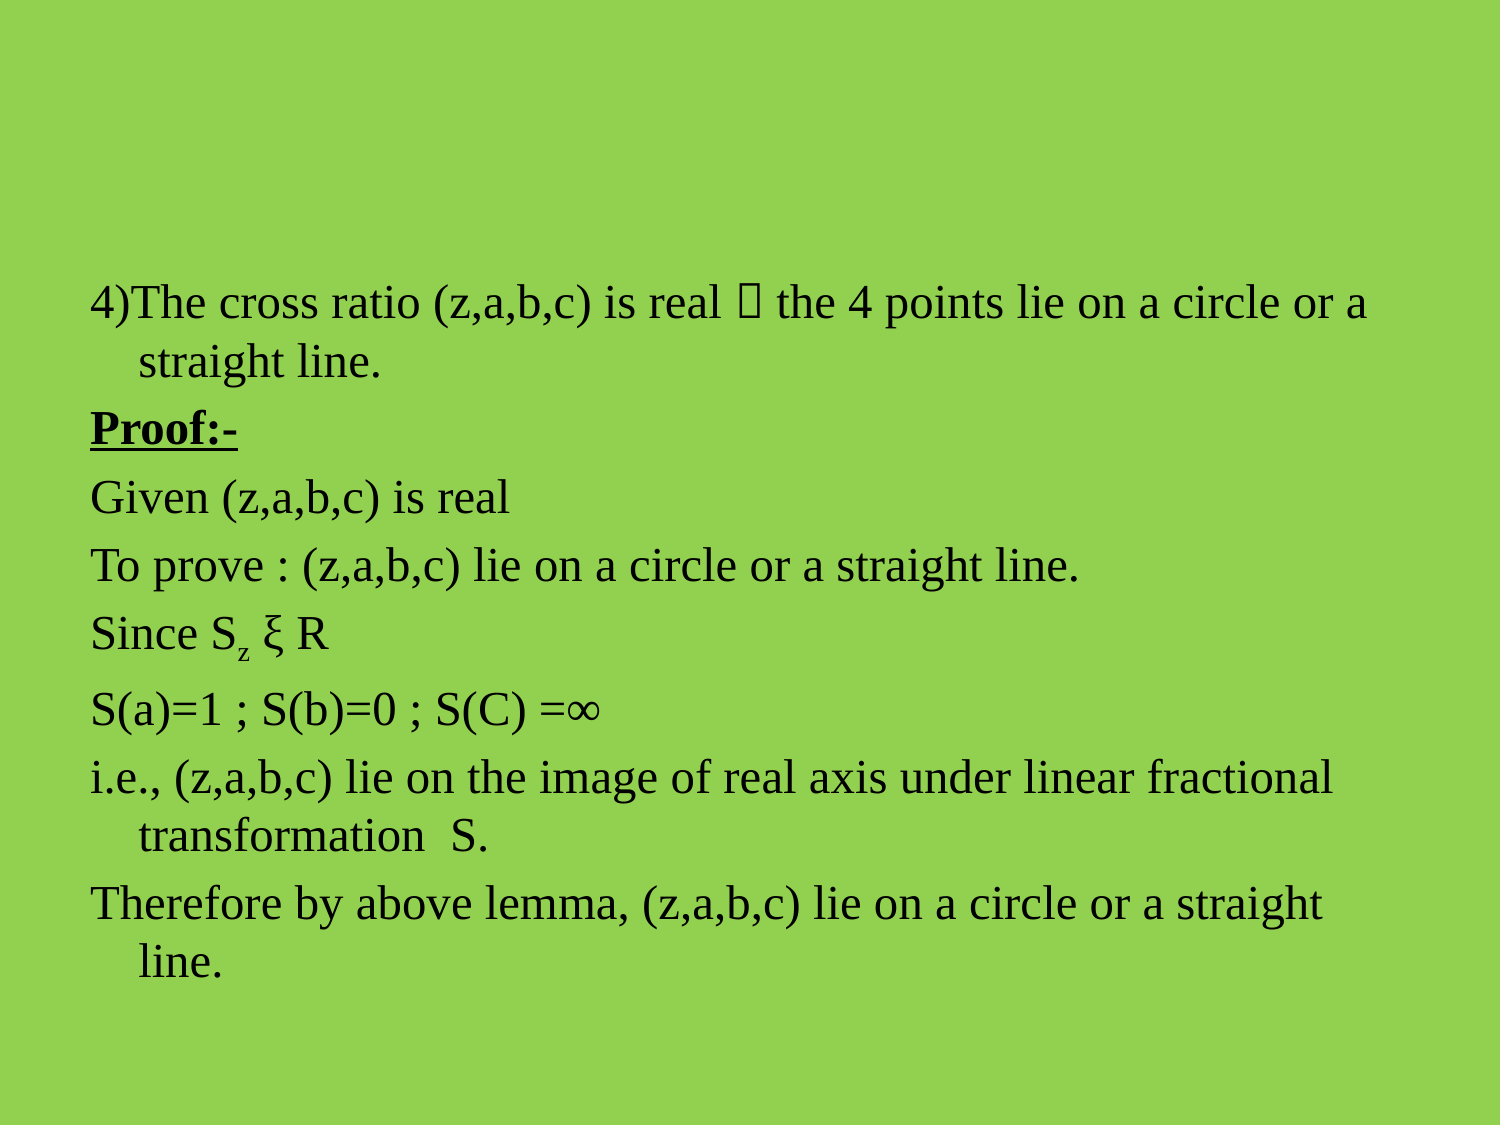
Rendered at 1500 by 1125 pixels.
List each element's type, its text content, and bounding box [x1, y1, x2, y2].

list 4)The cross ratio (z,a,b,c) is real  the 4 points lie on a circle or a straight line. Proof:- Given (z,a,b,c) is real To prove : (z,a,b,c) lie on a circle or a straight line. Since Sz ξ R S(a)=1 ; S(b)=0 ; S(C) =∞ i.e., (z,a,b,c) lie on the image of real axis under linear fractional transformation S. Therefore by above lemma, (z,a,b,c) lie on a circle or a straight line. [75, 262, 1425, 1005]
